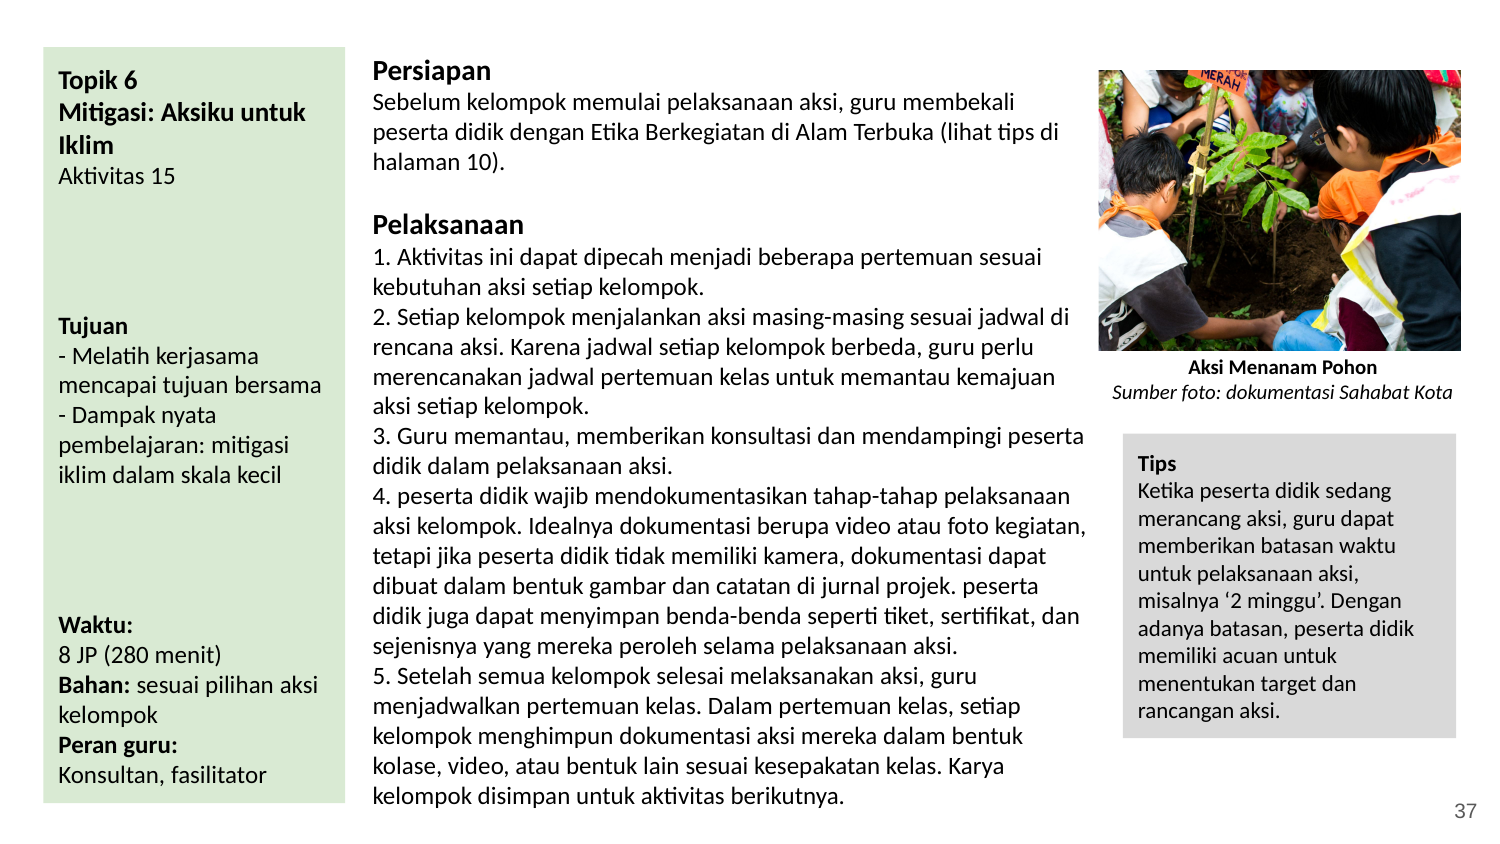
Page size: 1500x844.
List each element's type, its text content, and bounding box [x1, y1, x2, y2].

text_box Tips Ketika peserta didik sedang merancang aksi, guru dapat memberikan batasan waktu untuk pelaksanaan aksi, misalnya ‘2 minggu’. Dengan adanya batasan, peserta didik memiliki acuan untuk menentukan target dan rancangan aksi. [1122, 433, 1457, 739]
text_box Aksi Menanam Pohon Sumber foto: dokumentasi Sahabat Kota [1092, 338, 1474, 419]
picture [1098, 69, 1462, 351]
text_box Topik 6 Mitigasi: Aksiku untuk Iklim Aktivitas 15 Tujuan - Melatih kerjasama mencapai tujuan bersama - Dampak nyata pembelajaran: mitigasi iklim dalam skala kecil Waktu: 8 JP (280 menit) Bahan: sesuai pilihan aksi kelompok Peran guru: Konsultan, fasilitator [43, 47, 346, 804]
slide_number ‹#› [1402, 777, 1493, 842]
text_box Persiapan Sebelum kelompok memulai pelaksanaan aksi, guru membekali peserta didik dengan Etika Berkegiatan di Alam Terbuka (lihat tips di halaman 10). Pelaksanaan 1. Aktivitas ini dapat dipecah menjadi beberapa pertemuan sesuai kebutuhan aksi setiap kelompok. 2. Setiap kelompok menjalankan aksi masing-masing sesuai jadwal di rencana aksi. Karena jadwal setiap kelompok berbeda, guru perlu merencanakan jadwal pertemuan kelas untuk memantau kemajuan aksi setiap kelompok. 3. Guru memantau, memberikan konsultasi dan mendampingi peserta didik dalam pelaksanaan aksi. 4. peserta didik wajib mendokumentasikan tahap-tahap pelaksanaan aksi kelompok. Idealnya dokumentasi berupa video atau foto kegiatan, tetapi jika peserta didik tidak memiliki kamera, dokumentasi dapat dibuat dalam bentuk gambar dan catatan di jurnal projek. peserta didik juga dapat menyimpan benda-benda seperti tiket, sertifikat, dan sejenisnya yang mereka peroleh selama pelaksanaan aksi. 5. Setelah semua kelompok selesai melaksanakan aksi, guru menjadwalkan pertemuan kelas. Dalam pertemuan kelas, setiap kelompok menghimpun dokumentasi aksi mereka dalam bentuk kolase, video, atau bentuk lain sesuai kesepakatan kelas. Karya kelompok disimpan untuk aktivitas berikutnya. [357, 35, 1108, 825]
